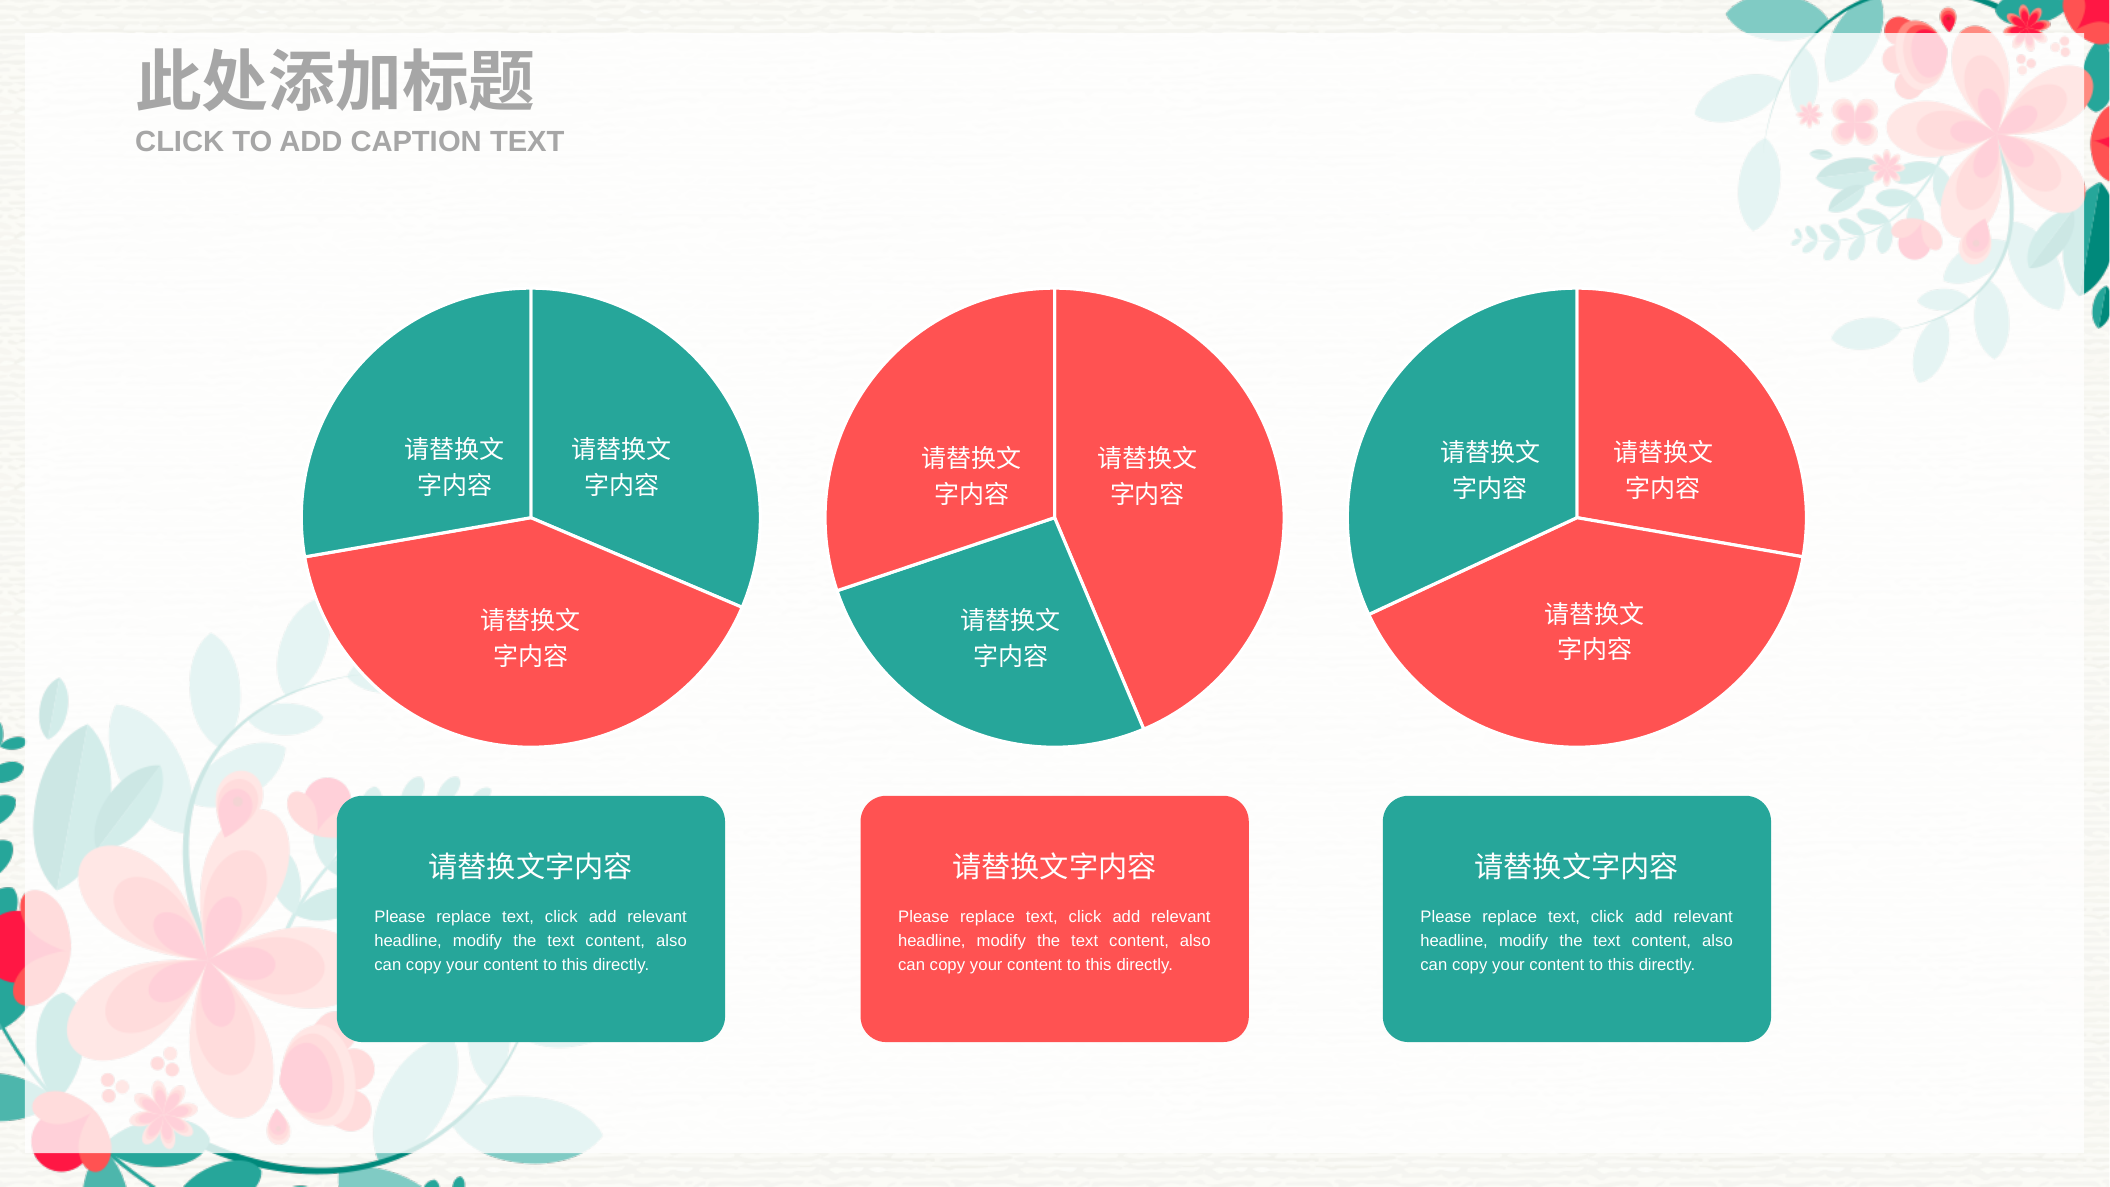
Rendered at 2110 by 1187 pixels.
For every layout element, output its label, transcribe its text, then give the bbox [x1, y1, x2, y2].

text_box 此处添加标题 [135, 38, 596, 119]
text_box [1382, 795, 1772, 1043]
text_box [1300, 278, 1854, 757]
text_box CLICK TO ADD CAPTION TEXT [135, 122, 596, 158]
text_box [336, 795, 726, 1043]
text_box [254, 278, 777, 757]
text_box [860, 795, 1249, 1043]
picture [0, 0, 2110, 1187]
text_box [777, 278, 1300, 757]
